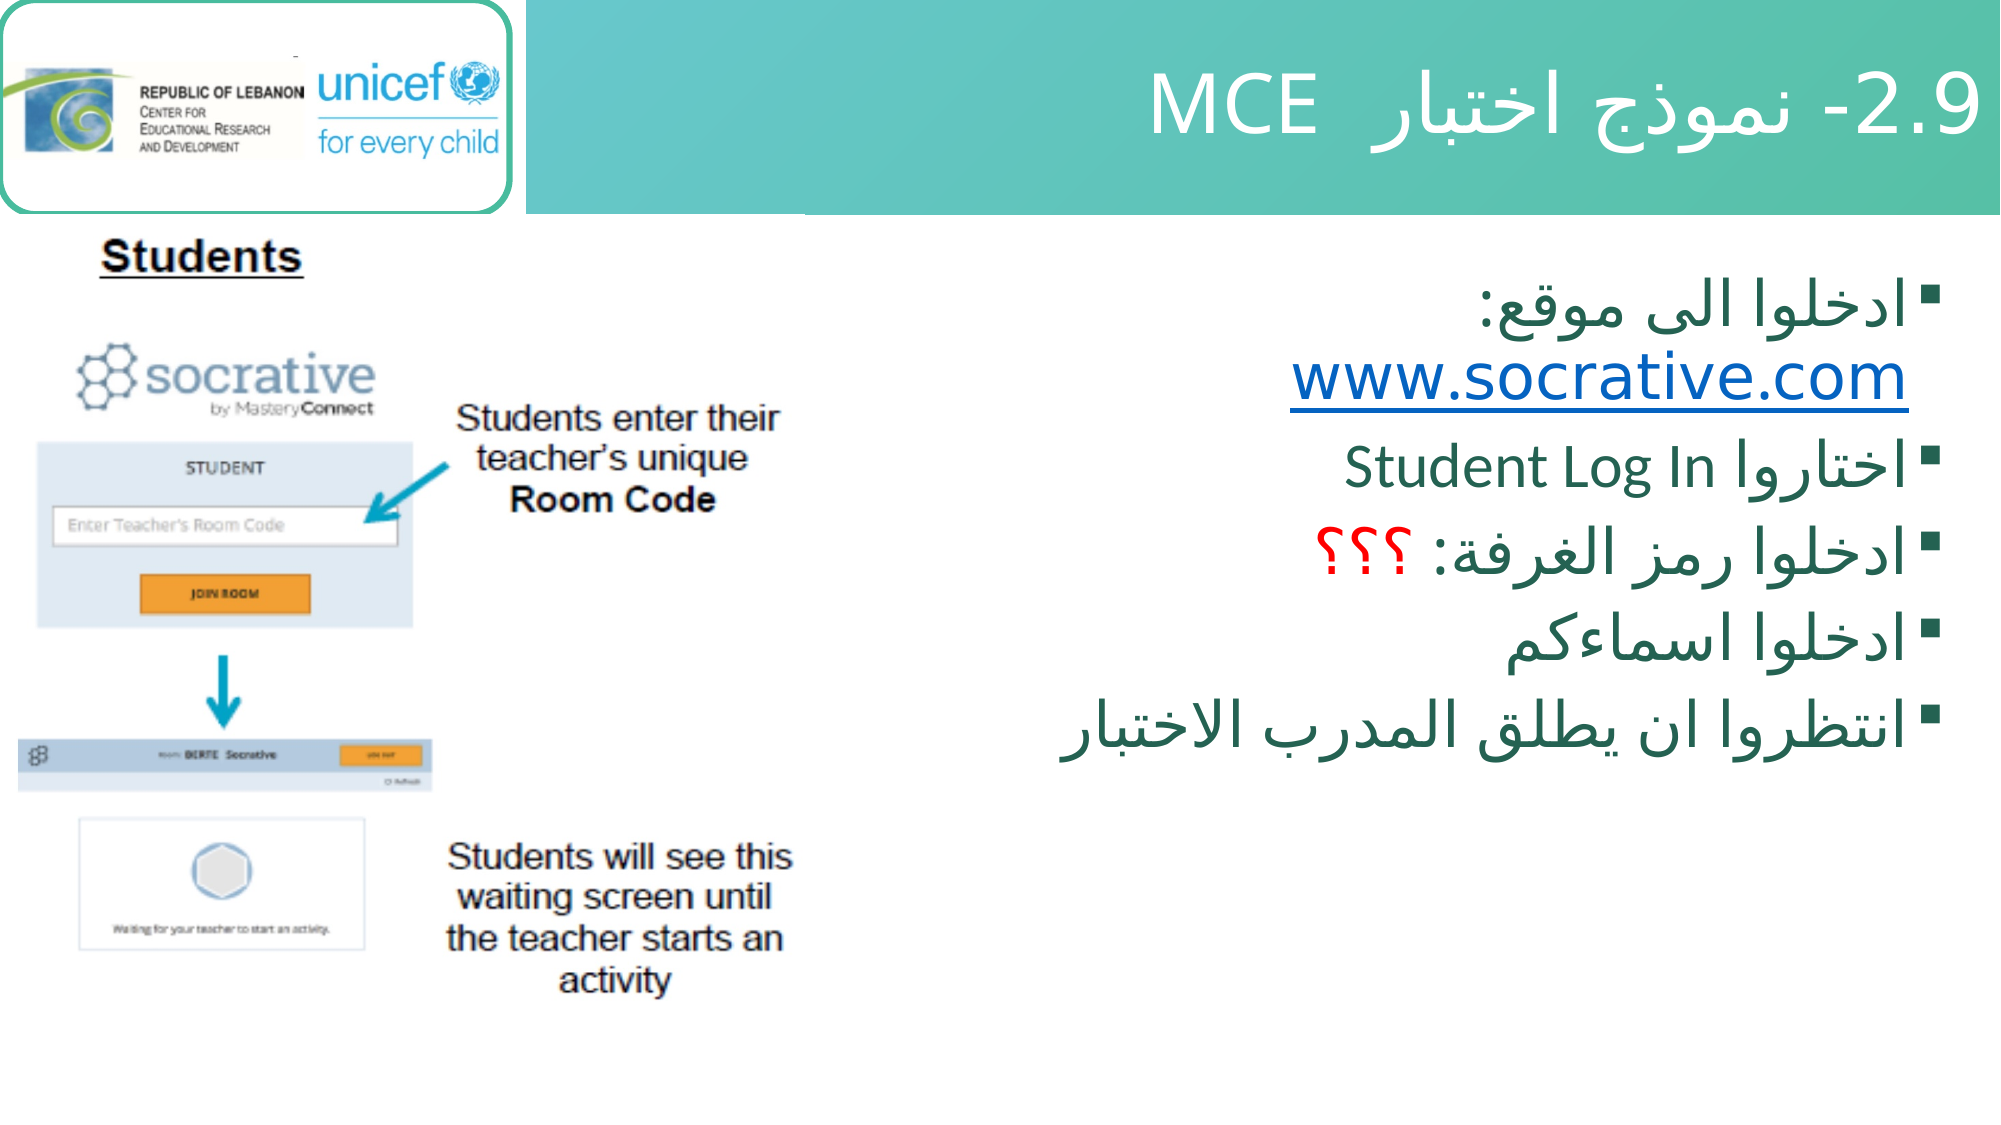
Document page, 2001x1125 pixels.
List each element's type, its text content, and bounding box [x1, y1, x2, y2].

title 2.9- نموذج اختبار MCE [526, 0, 2000, 215]
picture [4, 49, 506, 170]
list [16, 214, 805, 1059]
text_box ادخلوا الى موقع: www.socrative.com اختاروا Student Log In ادخلوا رمز الغرفة: ؟؟؟ ادخلوا اسماءكم انتظروا ان يطلق المدرب الاختبار [849, 264, 1956, 769]
